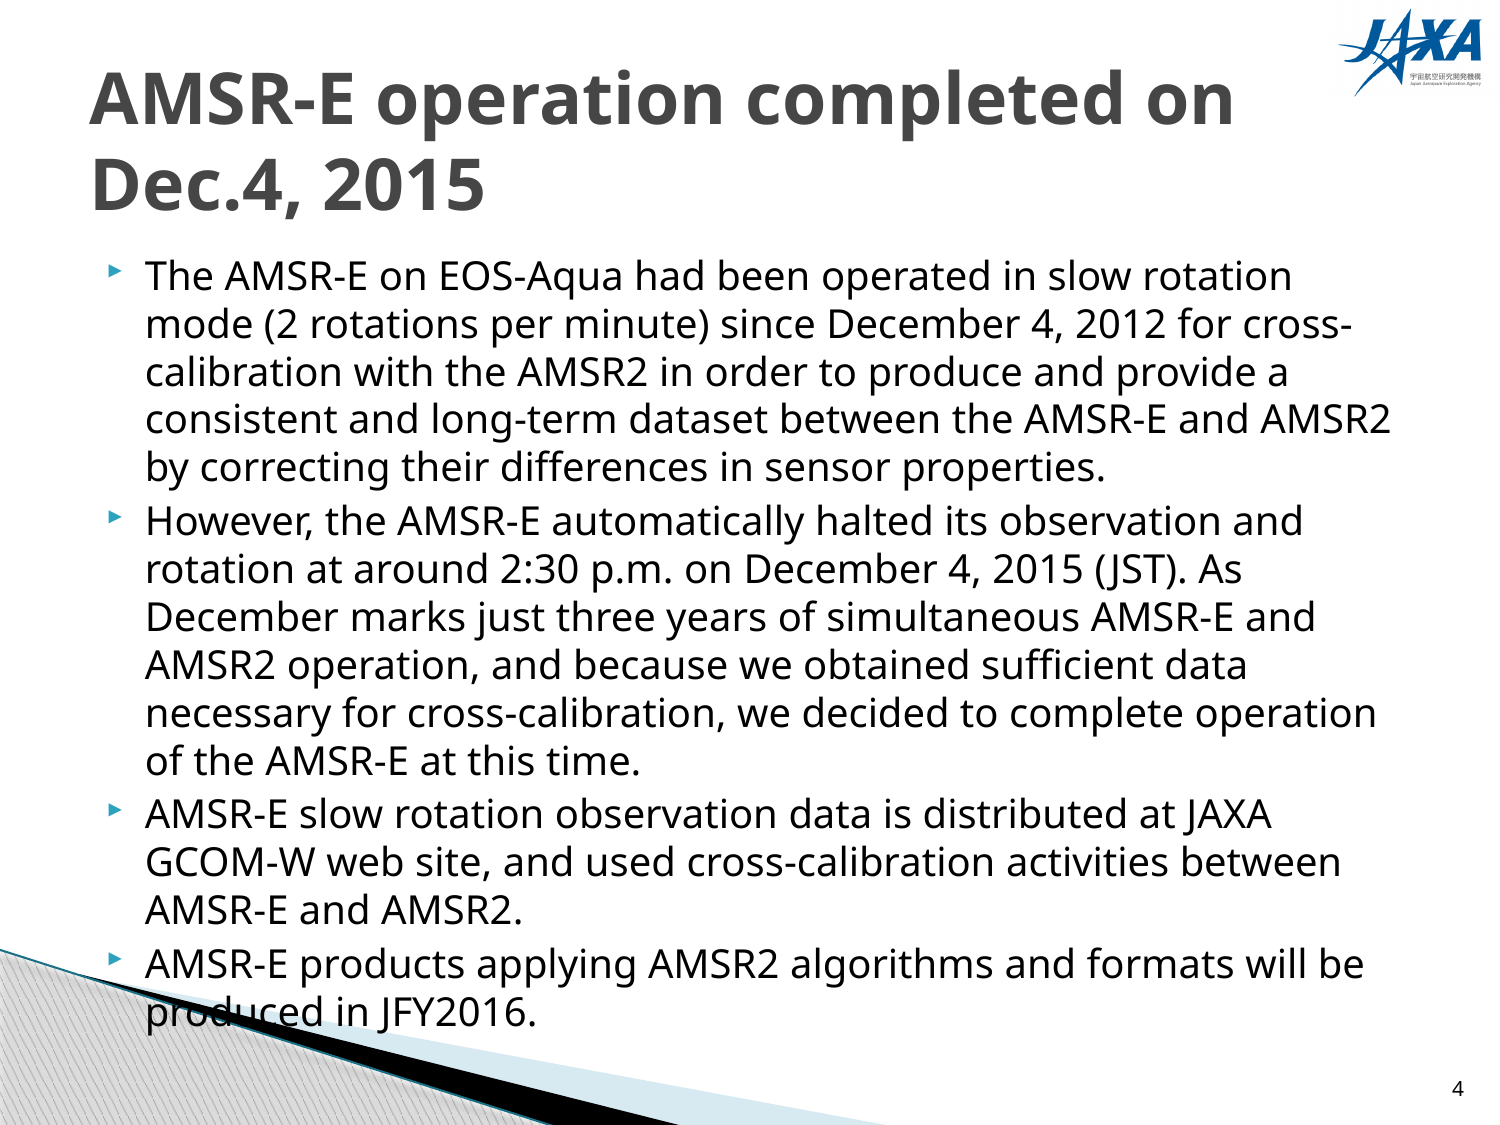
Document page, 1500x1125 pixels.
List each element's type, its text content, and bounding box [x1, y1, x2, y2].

title AMSR-E operation completed on Dec.4, 2015 [75, 45, 1425, 233]
slide_number 4 [1418, 1051, 1479, 1112]
list The AMSR-E on EOS-Aqua had been operated in slow rotation mode (2 rotations per minute) since December 4, 2012 for cross-calibration with the AMSR2 in order to produce and provide a consistent and long-term dataset between the AMSR-E and AMSR2 by correcting their differences in sensor properties. However, the AMSR-E automatically halted its observation and rotation at around 2:30 p.m. on December 4, 2015 (JST). As December marks just three years of simultaneous AMSR-E and AMSR2 operation, and because we obtained sufficient data necessary for cross-calibration, we decided to complete operation of the AMSR-E at this time. AMSR-E slow rotation observation data is distributed at JAXA GCOM-W web site, and used cross-calibration activities between AMSR-E and AMSR2. AMSR-E products applying AMSR2 algorithms and formats will be produced in JFY2016. [74, 242, 1426, 1052]
picture [1326, 0, 1500, 103]
